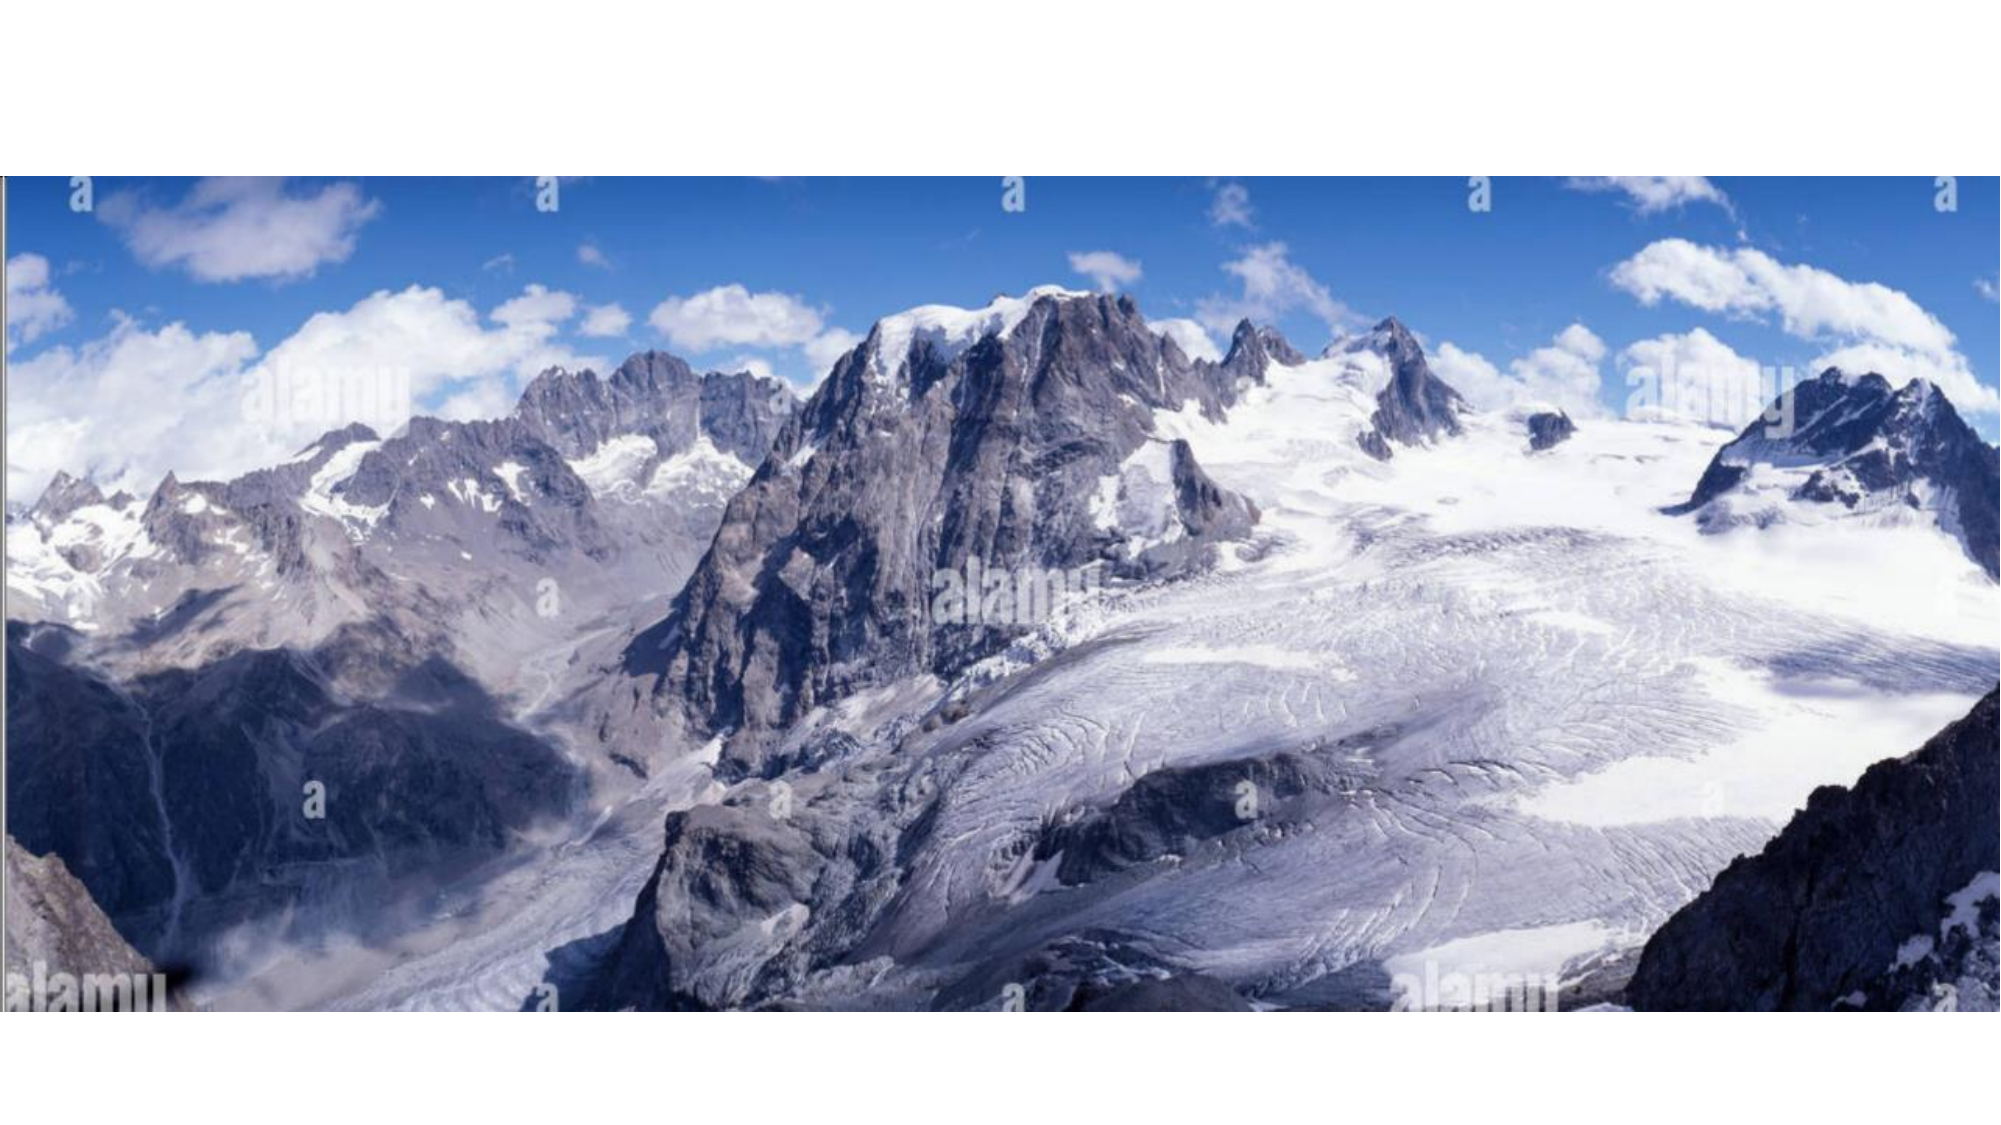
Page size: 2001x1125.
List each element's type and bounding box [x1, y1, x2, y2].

picture [0, 176, 2000, 1012]
